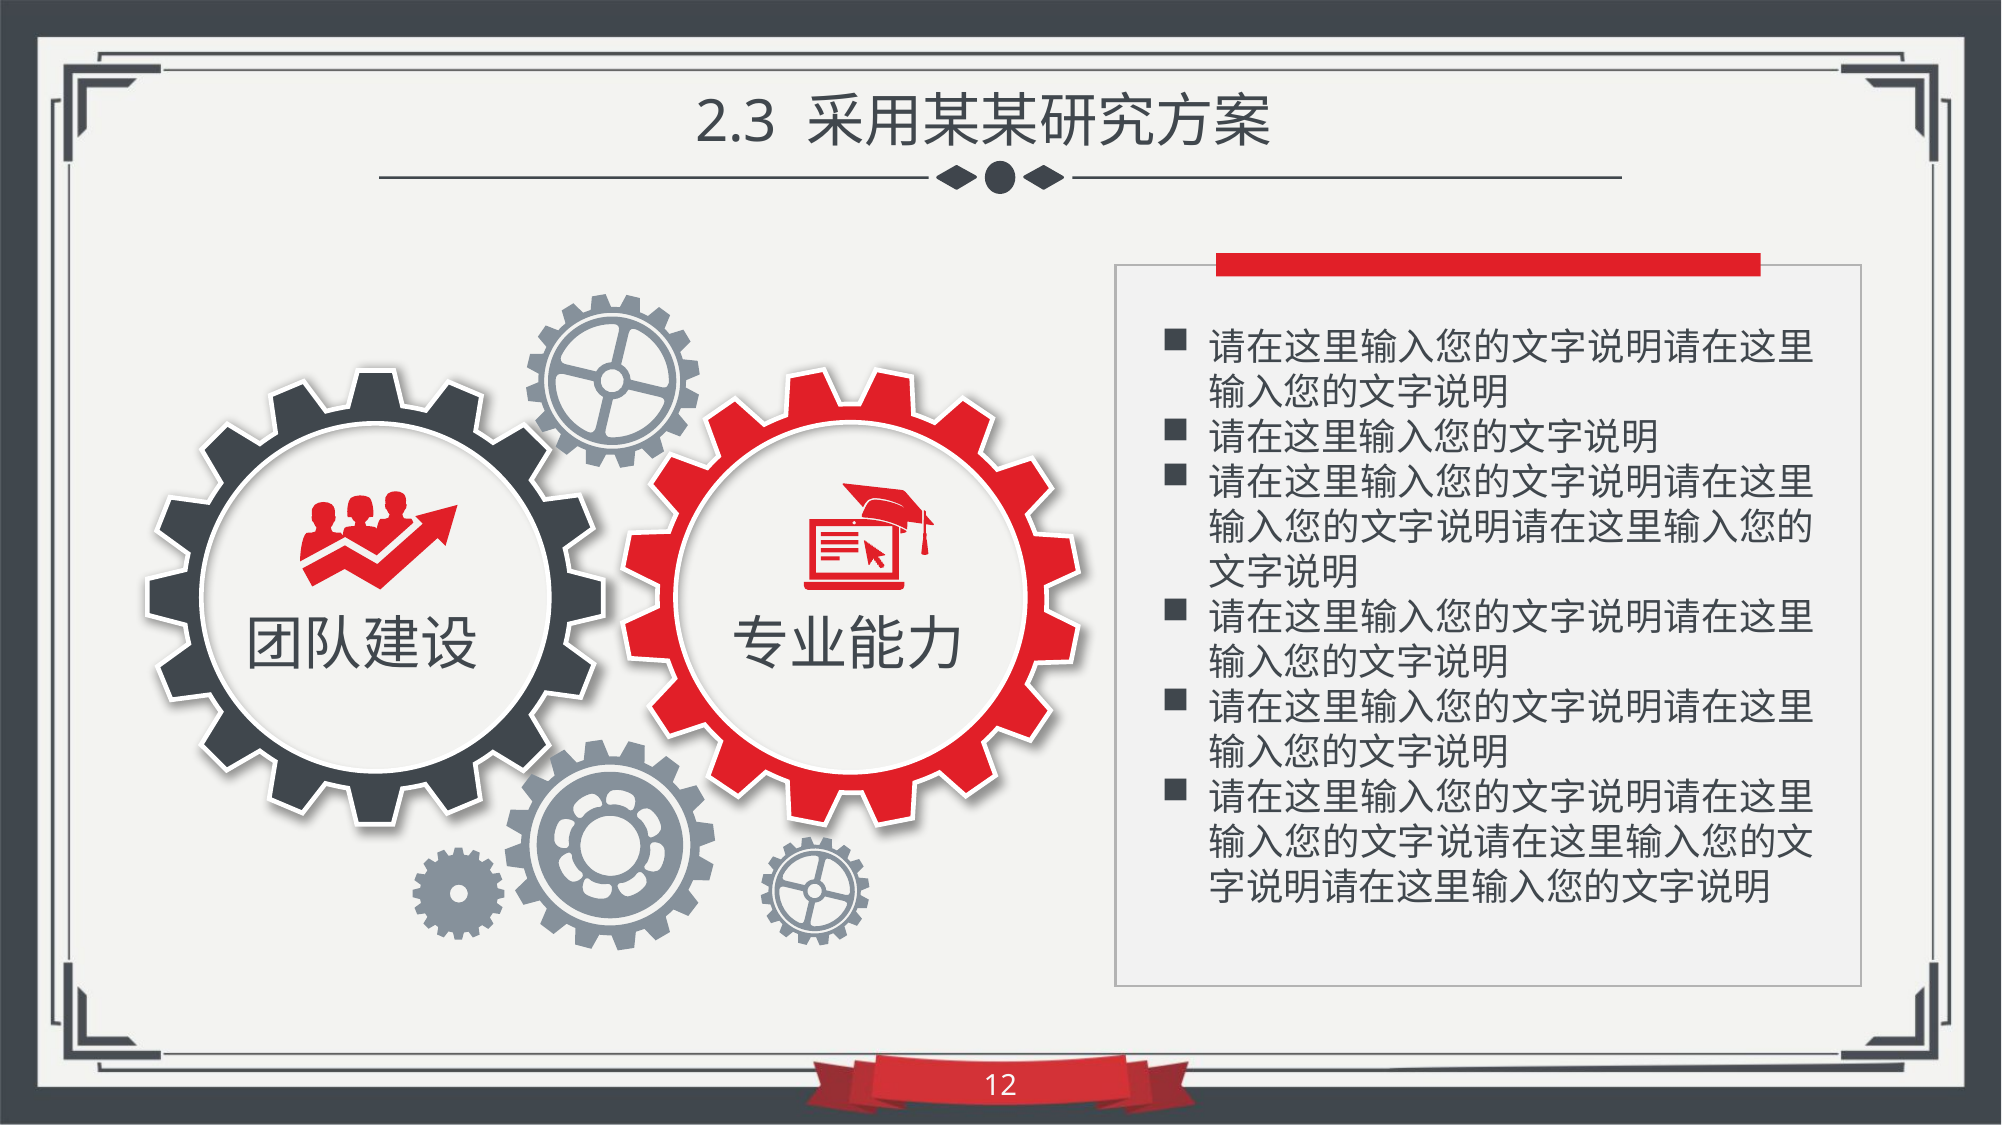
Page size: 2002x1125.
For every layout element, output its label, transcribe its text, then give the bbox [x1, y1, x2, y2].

text_box [809, 483, 934, 580]
text_box [412, 847, 505, 940]
text_box [803, 581, 905, 590]
text_box [302, 504, 458, 590]
text_box 请在这里输入您的文字说明请在这里输入您的文字说明 请在这里输入您的文字说明 请在这里输入您的文字说明请在这里输入您的文字说明请在这里输入您的文字说明 请在这里输入您的文字说明请在这里输入您的文字说明 请在这里输入您的文字说明请在这里输入您的文字说明 请在这里输入您的文字说明请在这里输入您的文字说请在这里输入您的文字说明请在这里输入您的文字说明 [1146, 315, 1830, 916]
text_box [760, 836, 870, 946]
text_box [504, 739, 716, 951]
text_box [1216, 253, 1761, 277]
text_box [1115, 264, 1861, 987]
picture [0, 0, 2002, 1125]
text_box [147, 370, 604, 825]
text_box 专业能力 [716, 598, 980, 684]
text_box [300, 491, 414, 562]
text_box 团队建设 [230, 598, 494, 684]
text_box 2.3 采用某某研究方案 [636, 83, 1332, 154]
text_box [526, 294, 700, 468]
text_box [622, 369, 1079, 826]
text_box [378, 160, 1623, 195]
